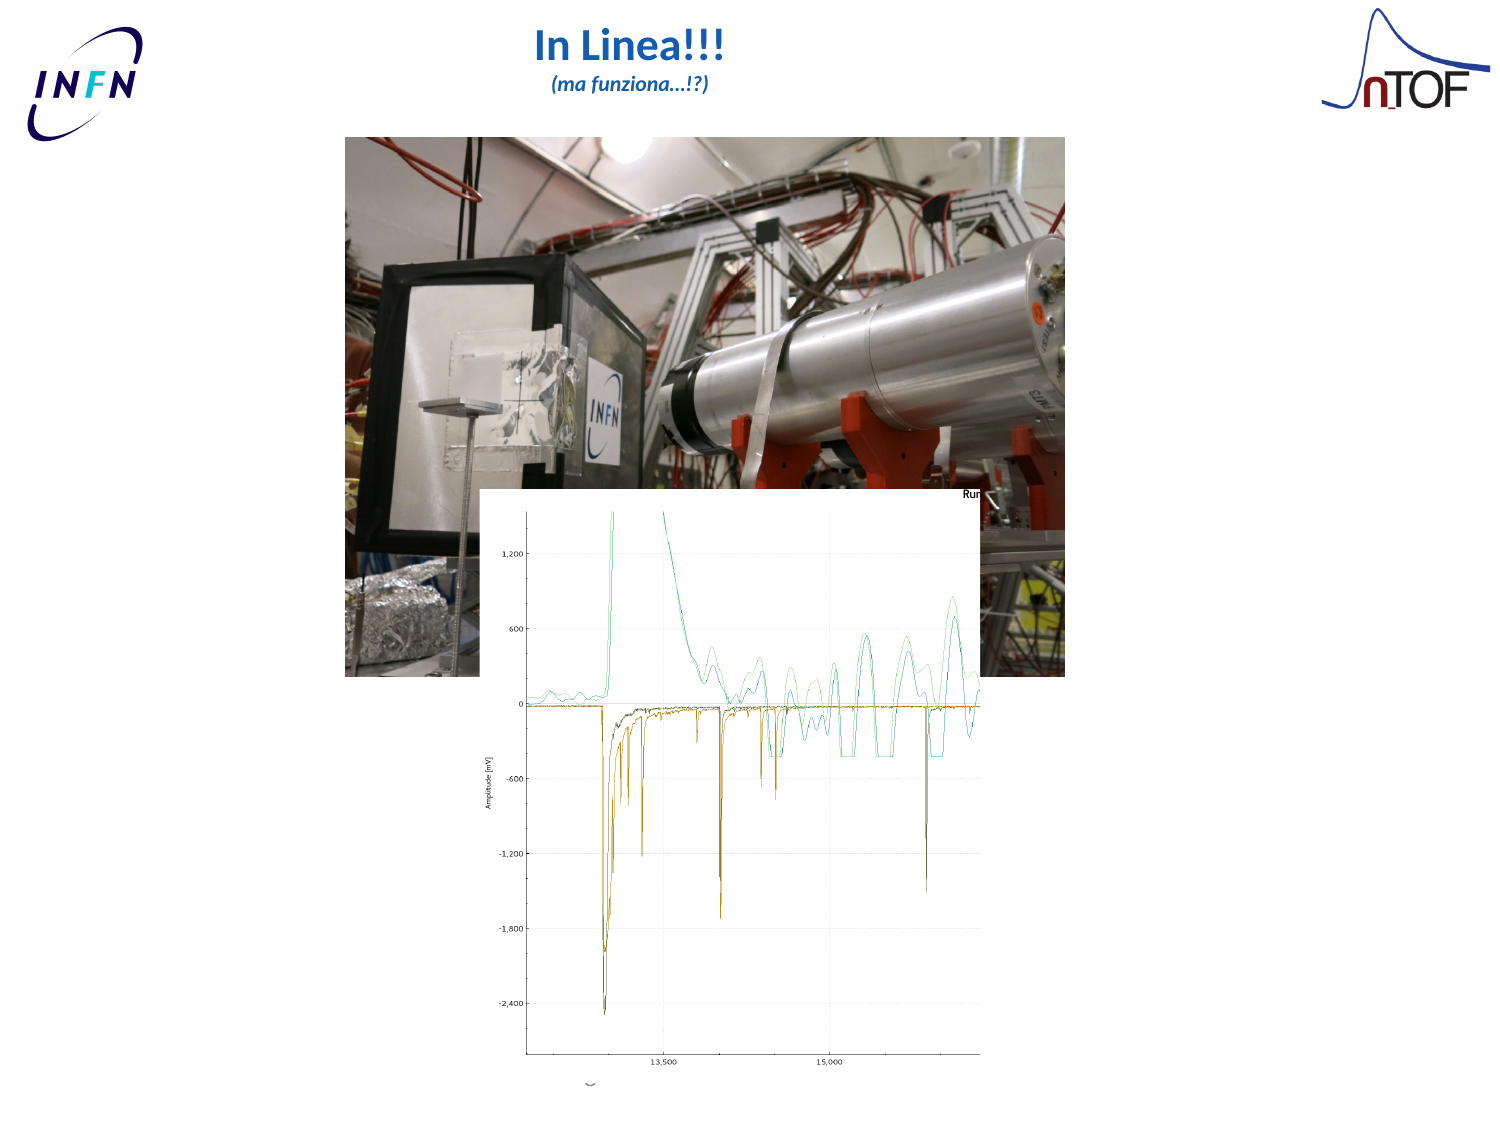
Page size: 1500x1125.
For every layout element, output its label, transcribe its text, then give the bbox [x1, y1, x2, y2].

picture [2, 0, 169, 167]
footer Gigi Cosentino - LNL 20 ottobre 2016 [512, 1042, 988, 1103]
picture [345, 136, 1065, 1084]
picture [1310, 0, 1498, 124]
text_box In Linea!!! (ma funziona…!?) [427, 7, 833, 104]
